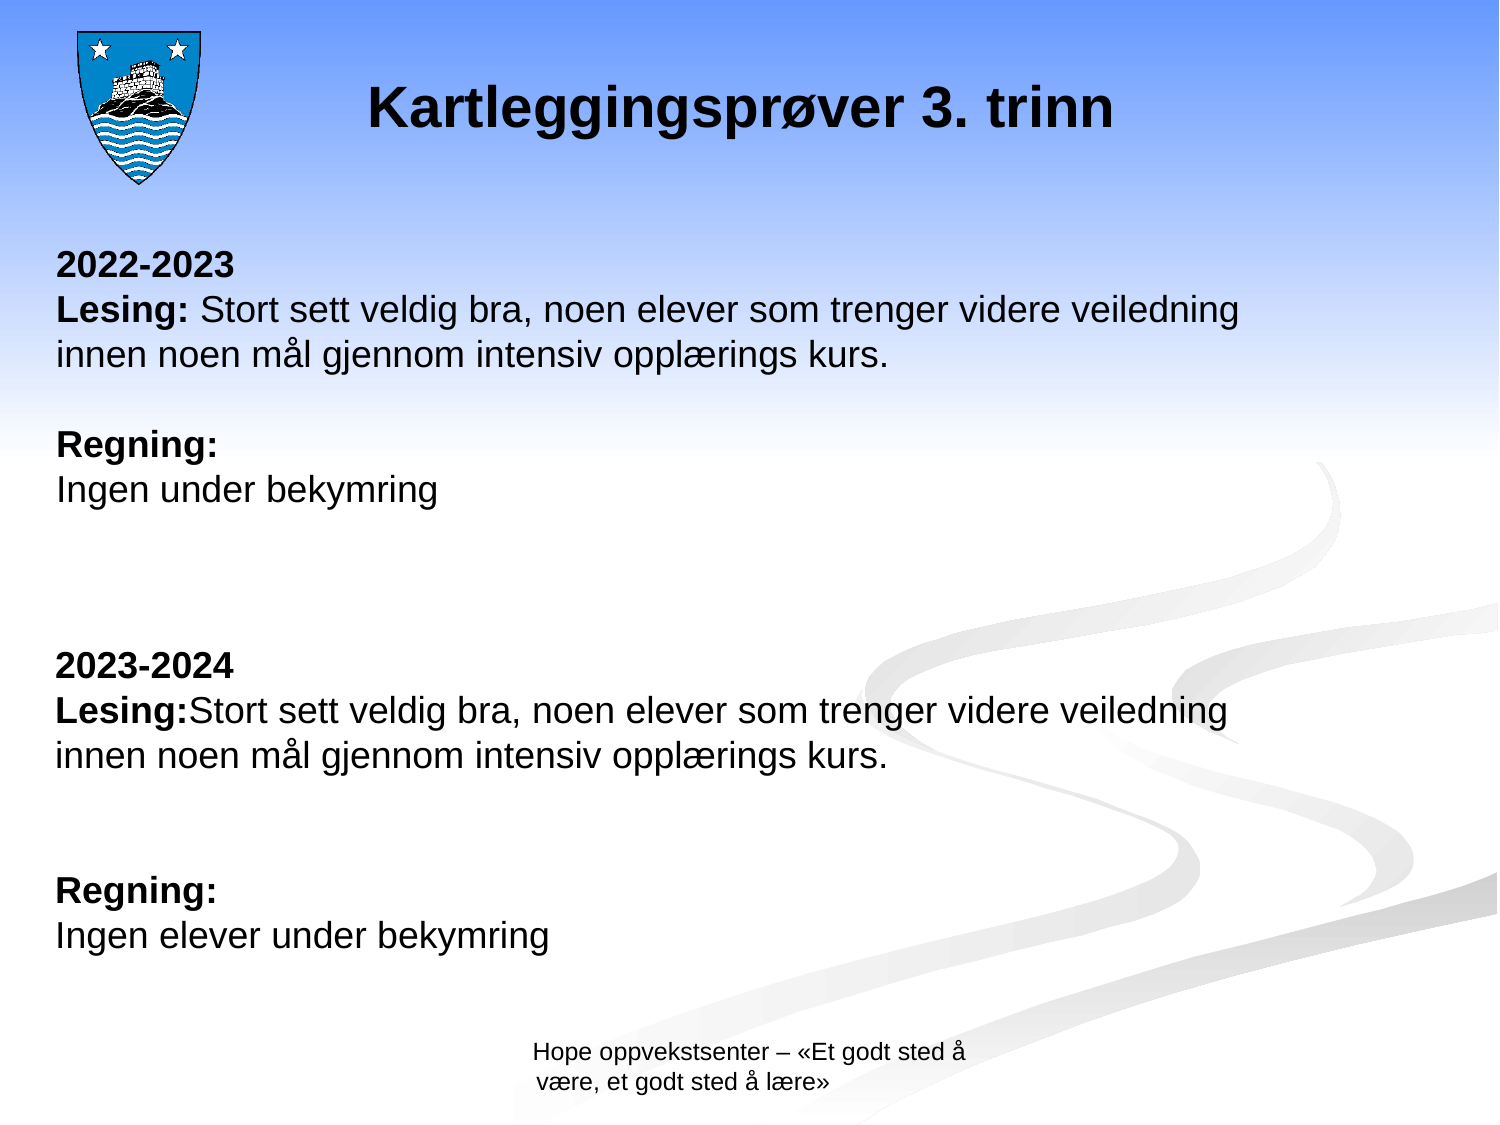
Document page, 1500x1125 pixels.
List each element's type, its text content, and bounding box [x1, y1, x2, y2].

title Kartleggingsprøver 3. trinn [74, 44, 1426, 233]
footer Hope oppvekstsenter – «Et godt sted å være, et godt sted å lære» [512, 1024, 988, 1104]
picture [74, 30, 203, 186]
text_box 2022-2023 Lesing: Stort sett veldig bra, noen elever som trenger videre veiledning innen noen mål gjennom intensiv opplærings kurs. Regning: Ingen under bekymring [41, 232, 1282, 518]
text_box 2023-2024 Lesing:Stort sett veldig bra, noen elever som trenger videre veiledning innen noen mål gjennom intensiv opplærings kurs. Regning: Ingen elever under bekymring [40, 633, 1258, 964]
